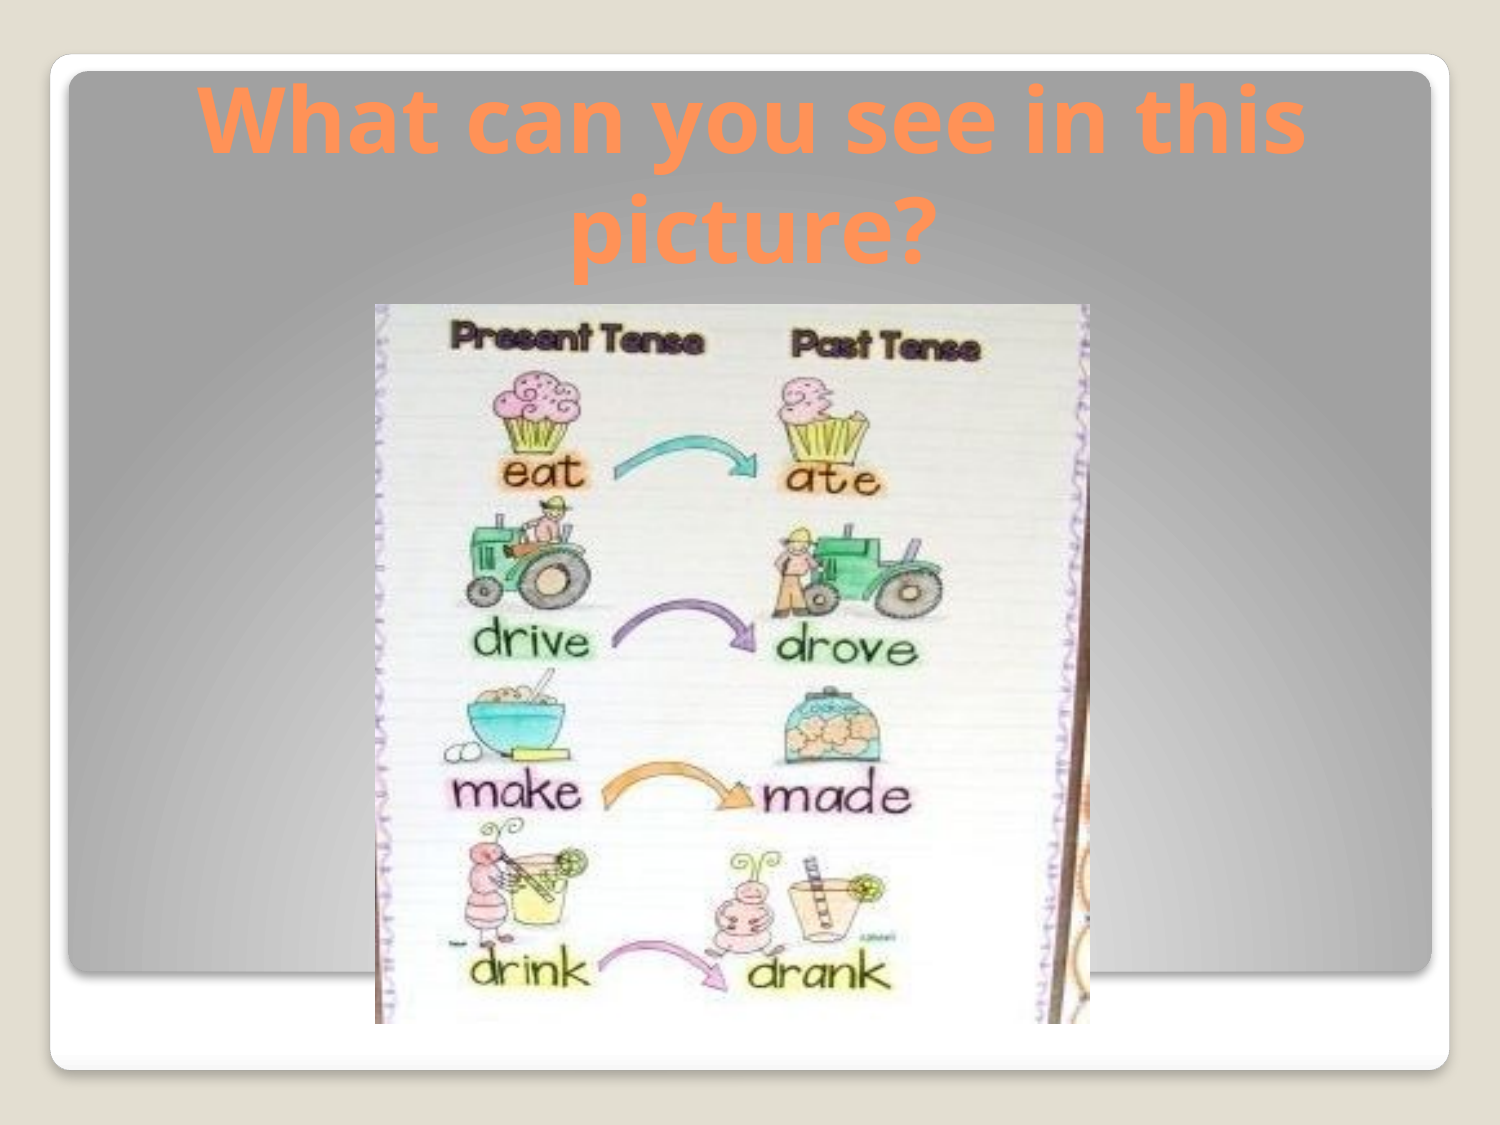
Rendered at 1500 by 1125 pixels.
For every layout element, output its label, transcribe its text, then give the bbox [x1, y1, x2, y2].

title What can you see in this picture? [82, 117, 1425, 290]
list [374, 304, 1091, 1024]
